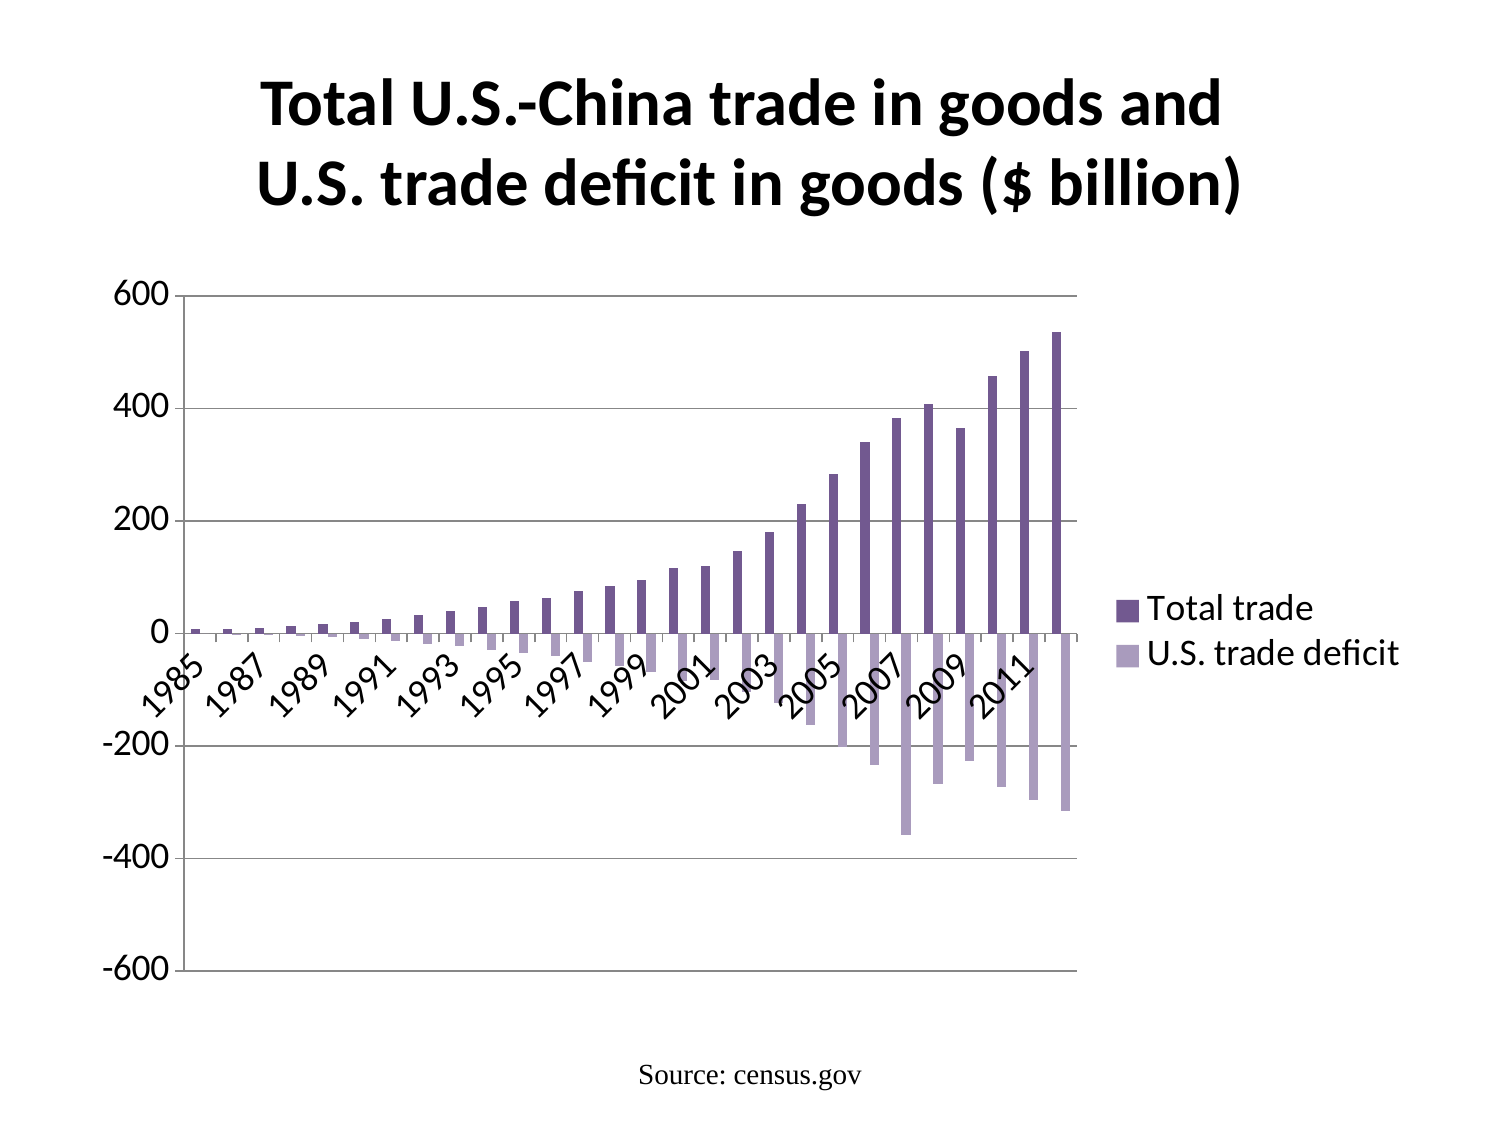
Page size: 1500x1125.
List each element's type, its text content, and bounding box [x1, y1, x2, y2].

footer Source: census.gov [512, 1042, 988, 1103]
chart [74, 262, 1426, 1006]
title Total U.S.-China trade in goods and U.S. trade deficit in goods ($ billion) [75, 45, 1425, 233]
